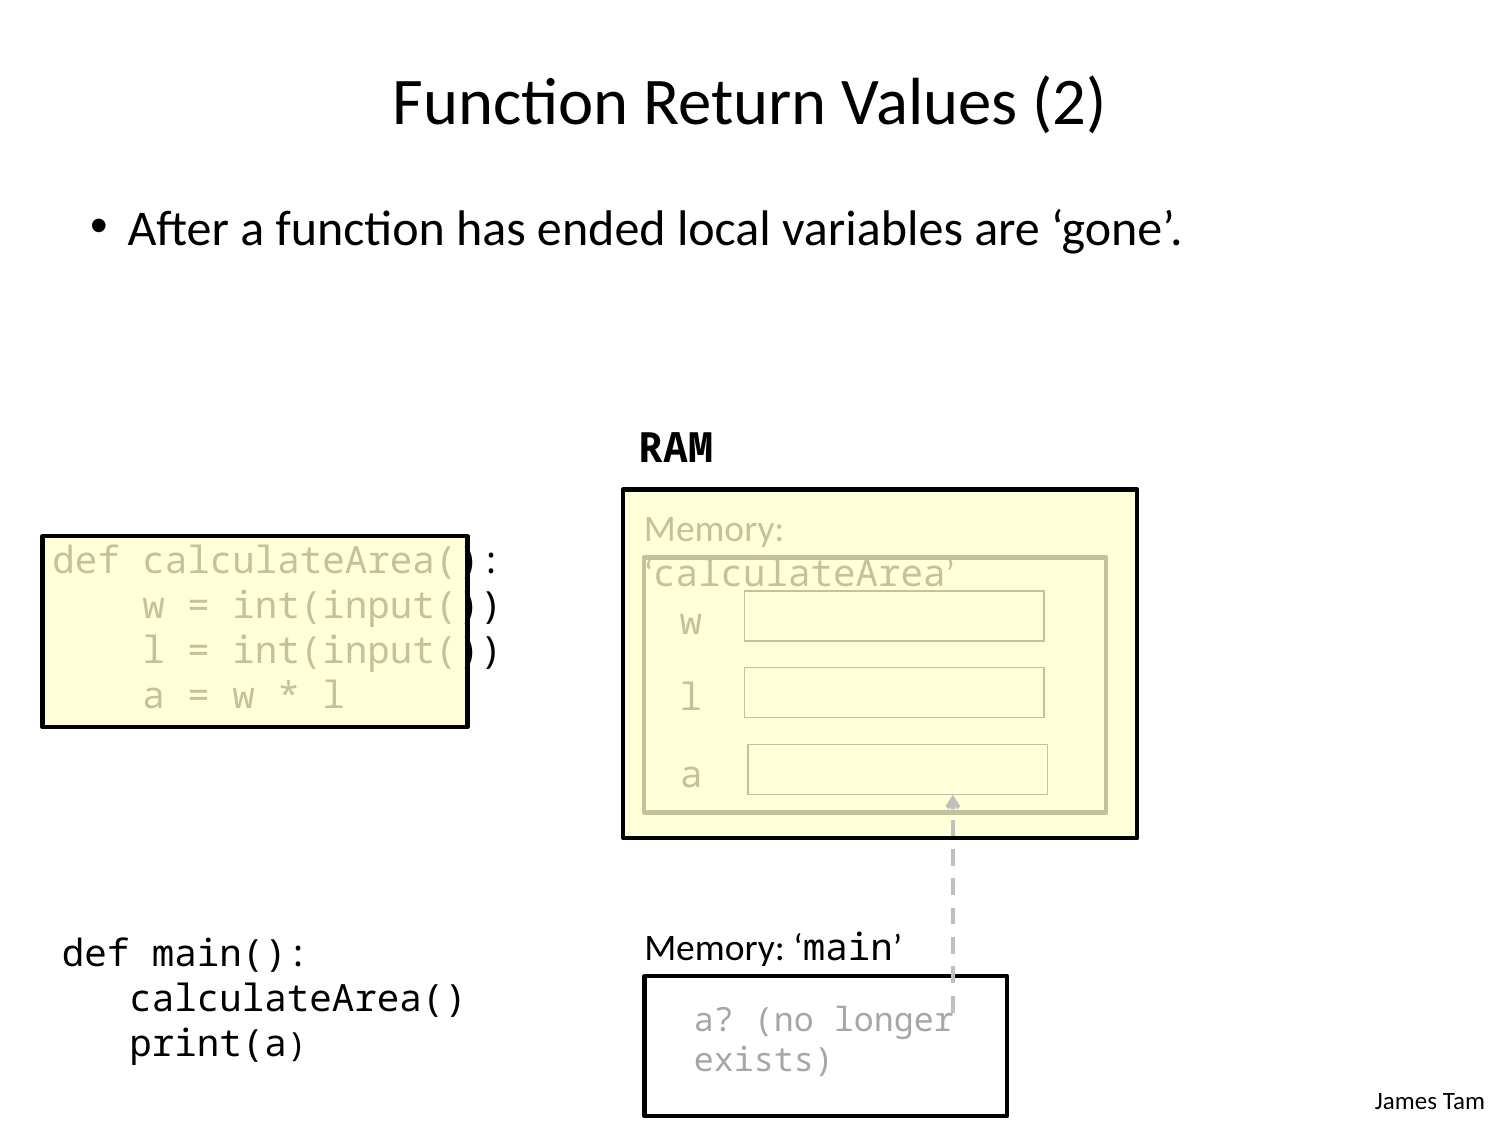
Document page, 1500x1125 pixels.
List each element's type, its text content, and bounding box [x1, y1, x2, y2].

text_box def main(): calculateArea() print(a) [47, 921, 488, 1072]
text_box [678, 794, 1007, 1088]
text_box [644, 914, 1008, 1117]
text_box [40, 534, 470, 729]
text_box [622, 496, 1113, 813]
text_box def calculateArea(): w = int(input()) l = int(input()) a = w * l [37, 528, 550, 724]
title Function Return Values (2) [75, 45, 1425, 150]
text_box [621, 487, 1139, 840]
text_box RAM [569, 420, 782, 471]
list After a function has ended local variables are ‘gone’. [75, 187, 1425, 338]
